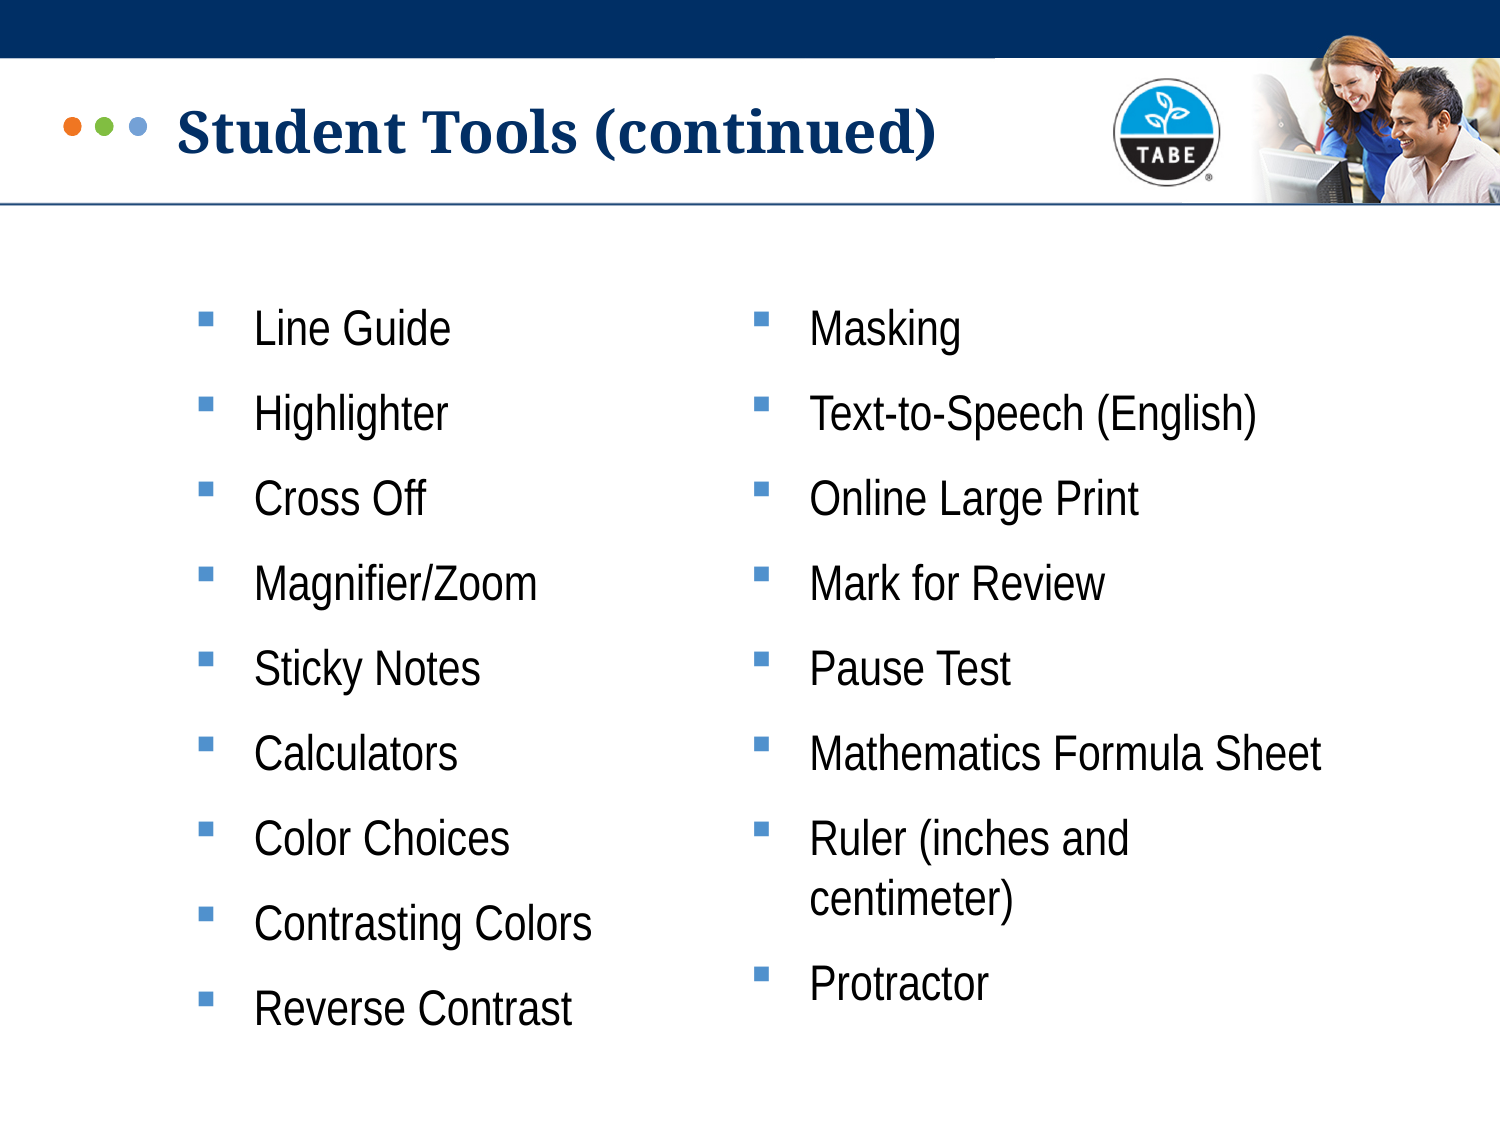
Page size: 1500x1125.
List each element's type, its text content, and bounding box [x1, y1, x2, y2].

picture [0, 0, 1500, 1125]
text_box Masking Text-to-Speech (English) Online Large Print Mark for Review Pause Test Mathematics Formula Sheet Ruler (inches and centimeter) Protractor [656, 287, 1356, 1125]
text_box Line Guide Highlighter Cross Off Magnifier/Zoom Sticky Notes Calculators Color Choices Contrasting Colors Reverse Contrast [99, 287, 657, 1026]
title Student Tools (continued) [162, 87, 996, 163]
